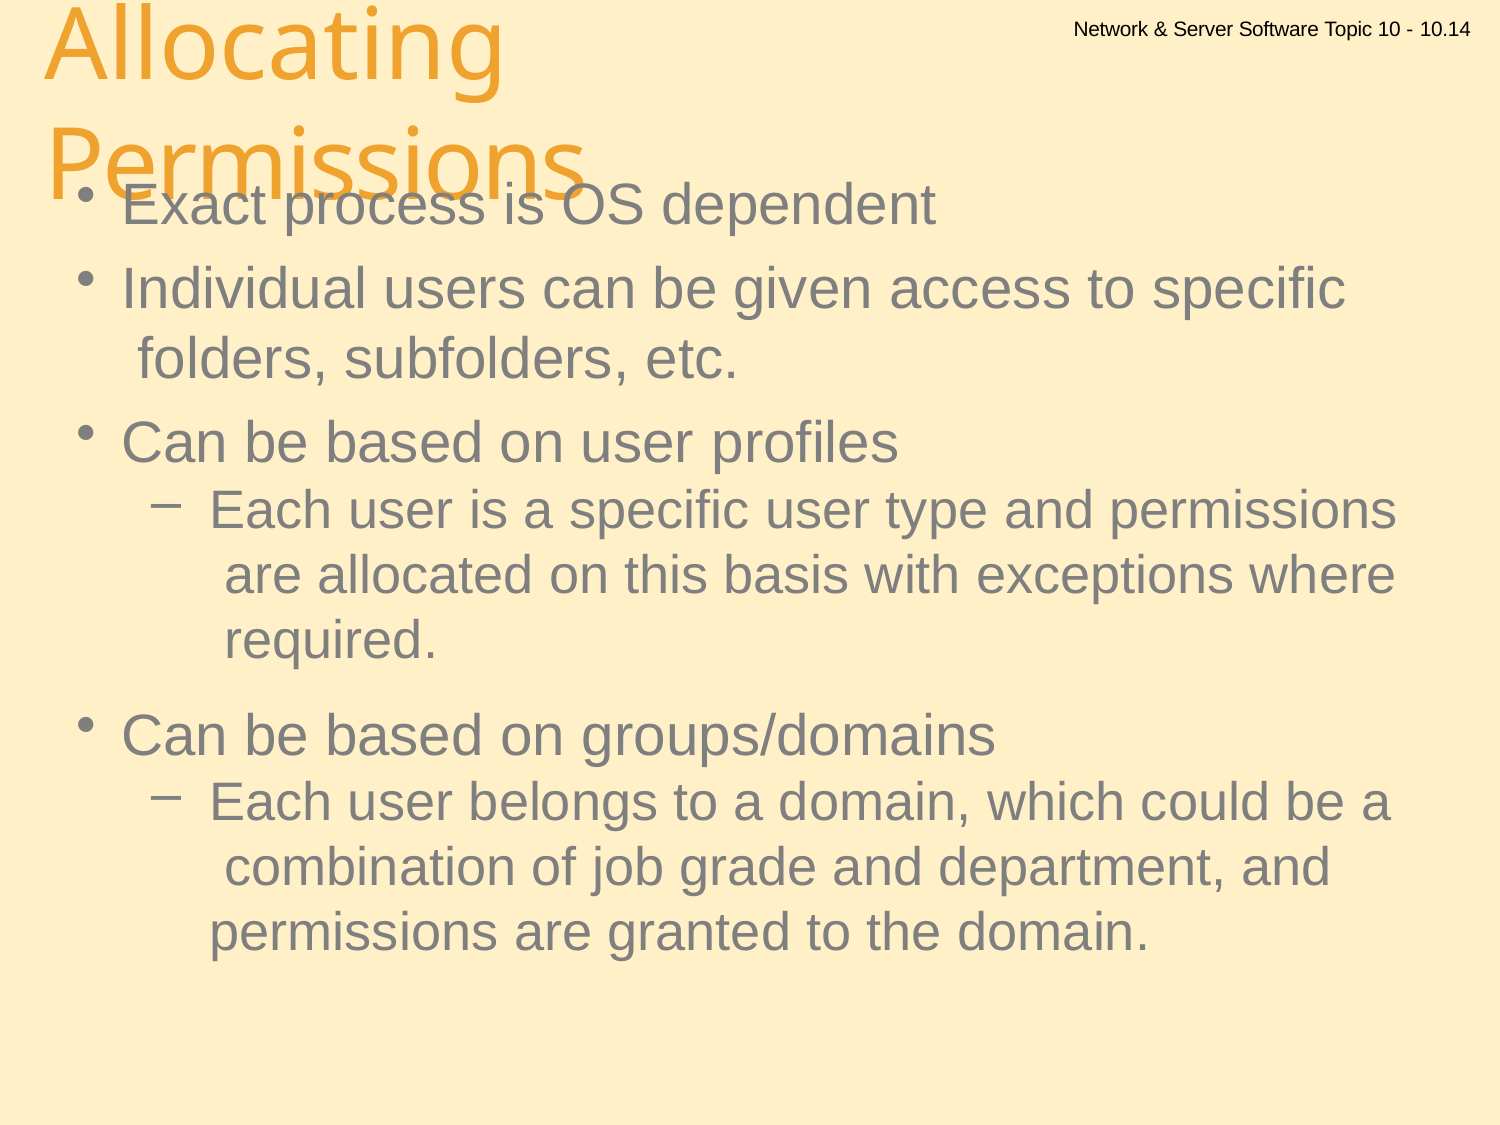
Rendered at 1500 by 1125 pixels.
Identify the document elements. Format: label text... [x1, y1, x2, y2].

text_box Exact process is OS dependent Individual users can be given access to specific folders, subfolders, etc. Can be based on user profiles Each user is a specific user type and permissions are allocated on this basis with exceptions where required. Can be based on groups/domains Each user belongs to a domain, which could be a combination of job grade and department, and permissions are granted to the domain. [74, 150, 1400, 962]
text_box Network & Server Software Topic 10 - 10.14 [1071, 13, 1488, 41]
title Allocating Permissions [42, 0, 970, 220]
